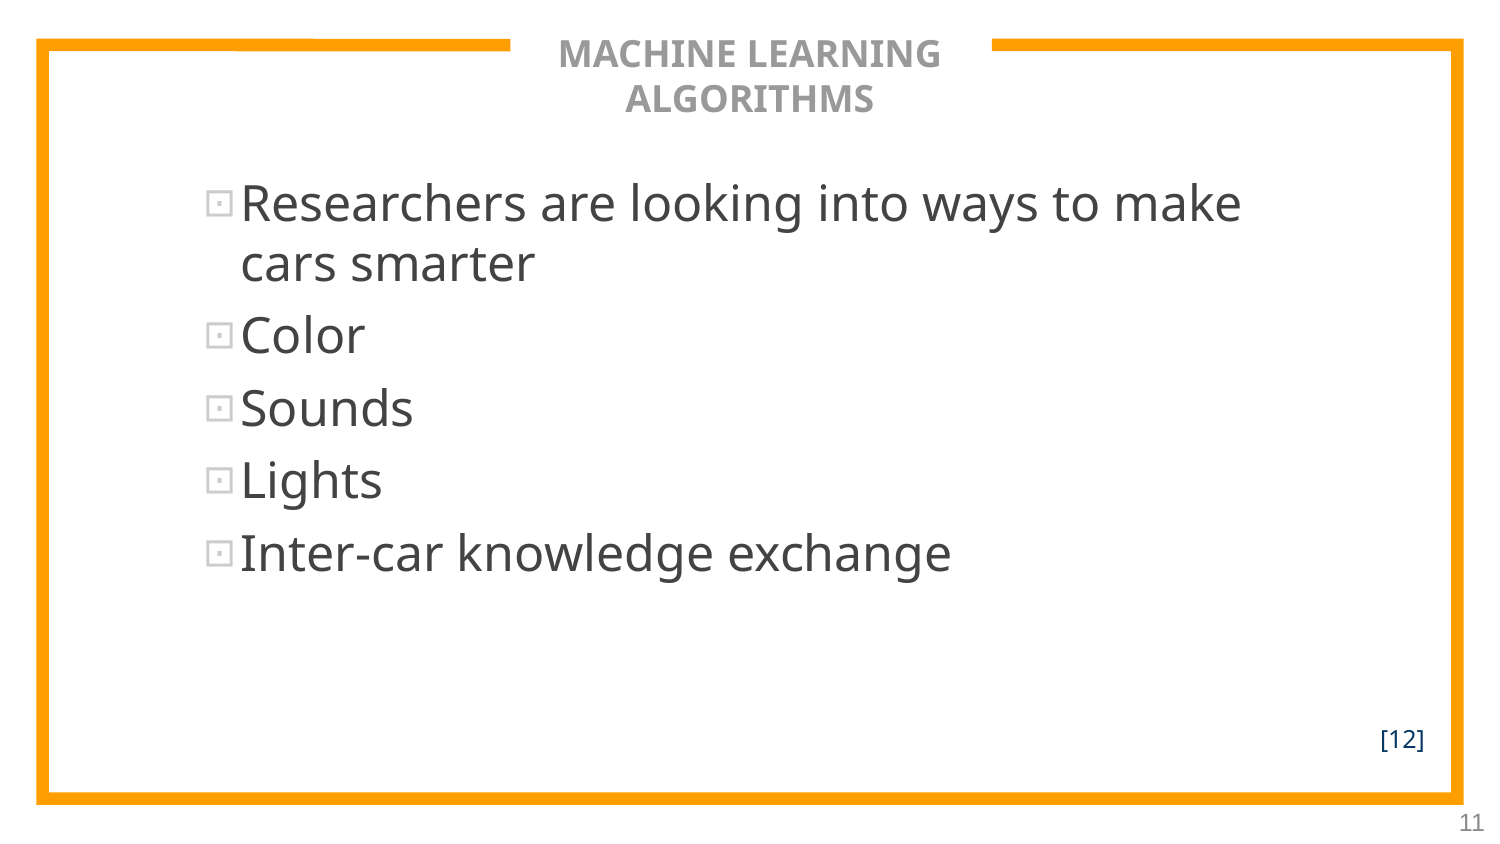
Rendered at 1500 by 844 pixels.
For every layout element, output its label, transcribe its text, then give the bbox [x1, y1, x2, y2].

slide_number 11 [1149, 798, 1500, 844]
title MACHINE LEARNING ALGORITHMS [531, 15, 969, 136]
list Researchers are looking into ways to make cars smarter Color Sounds Lights Inter-car knowledge exchange [150, 155, 1350, 688]
text_box [12] [418, 708, 1441, 844]
